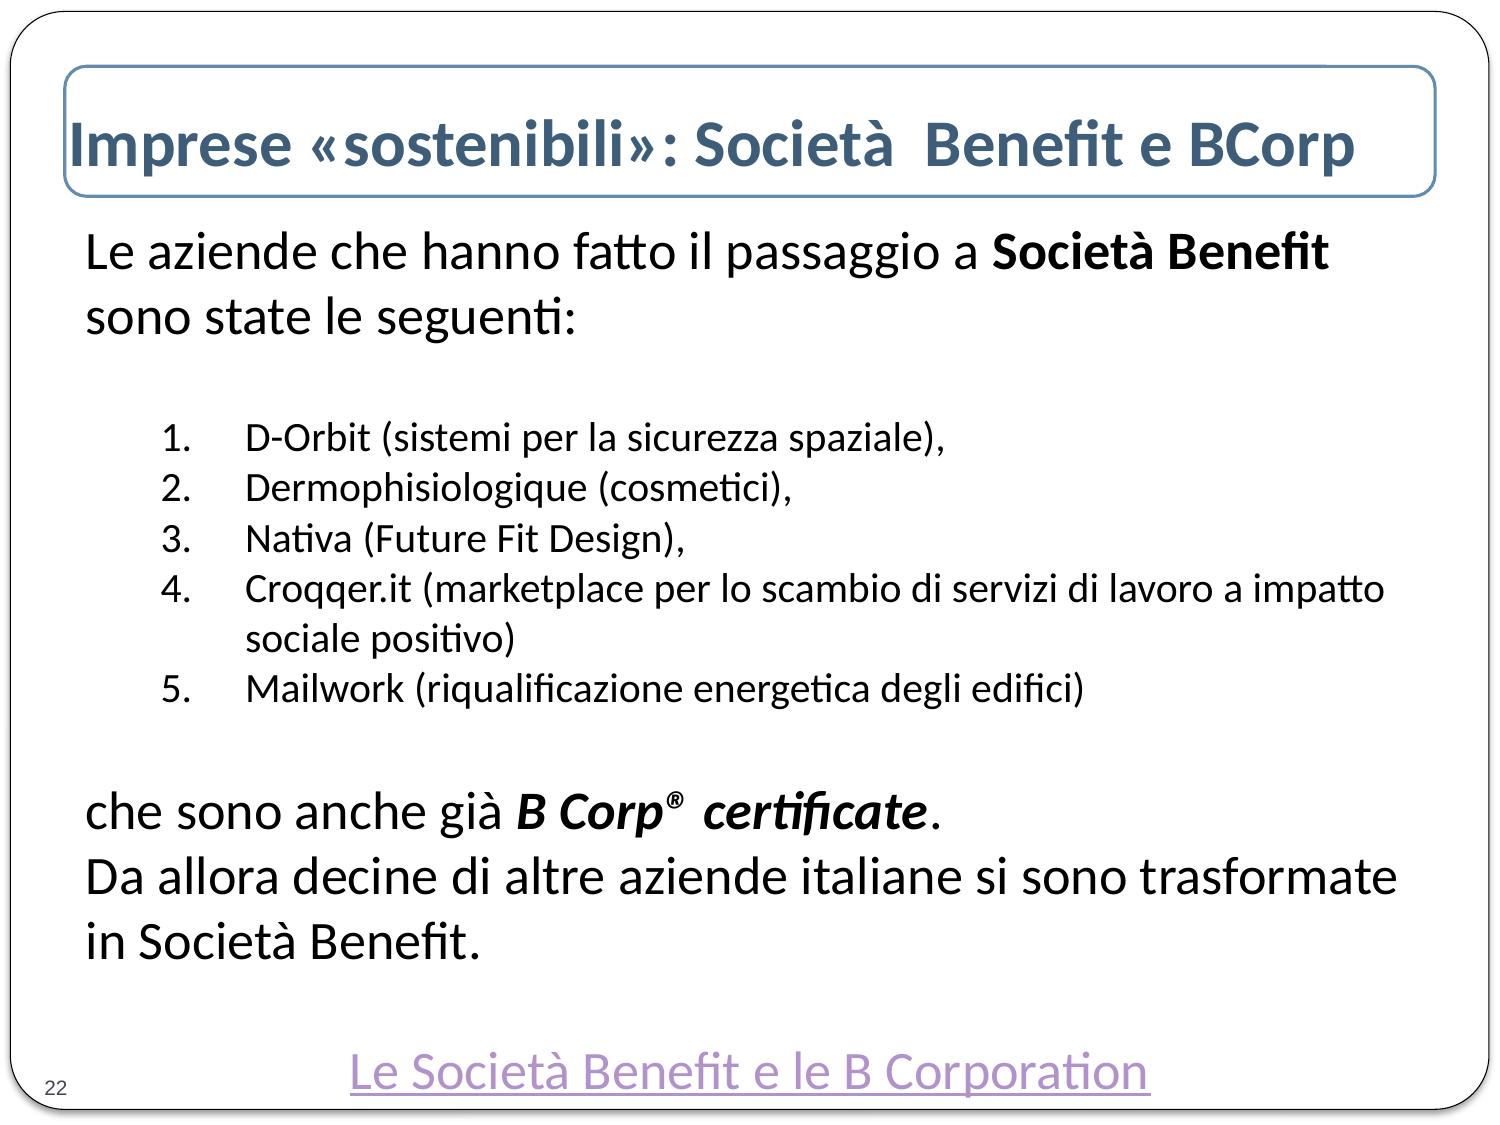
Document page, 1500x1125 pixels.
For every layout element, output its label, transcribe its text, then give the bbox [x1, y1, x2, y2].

text_box Le aziende che hanno fatto il passaggio a Società Benefit sono state le seguenti: D-Orbit (sistemi per la sicurezza spaziale), Dermophisiologique (cosmetici), Nativa (Future Fit Design), Croqqer.it (marketplace per lo scambio di servizi di lavoro a impatto sociale positivo) Mailwork (riqualificazione energetica degli edifici) che sono anche già B Corp® certificate. Da allora decine di altre aziende italiane si sono trasformate in Società Benefit. Le Società Benefit e le B Corporation [70, 207, 1430, 1108]
title Imprese «sostenibili»: Società Benefit e BCorp [53, 24, 1500, 188]
slide_number 22 [29, 1046, 70, 1107]
